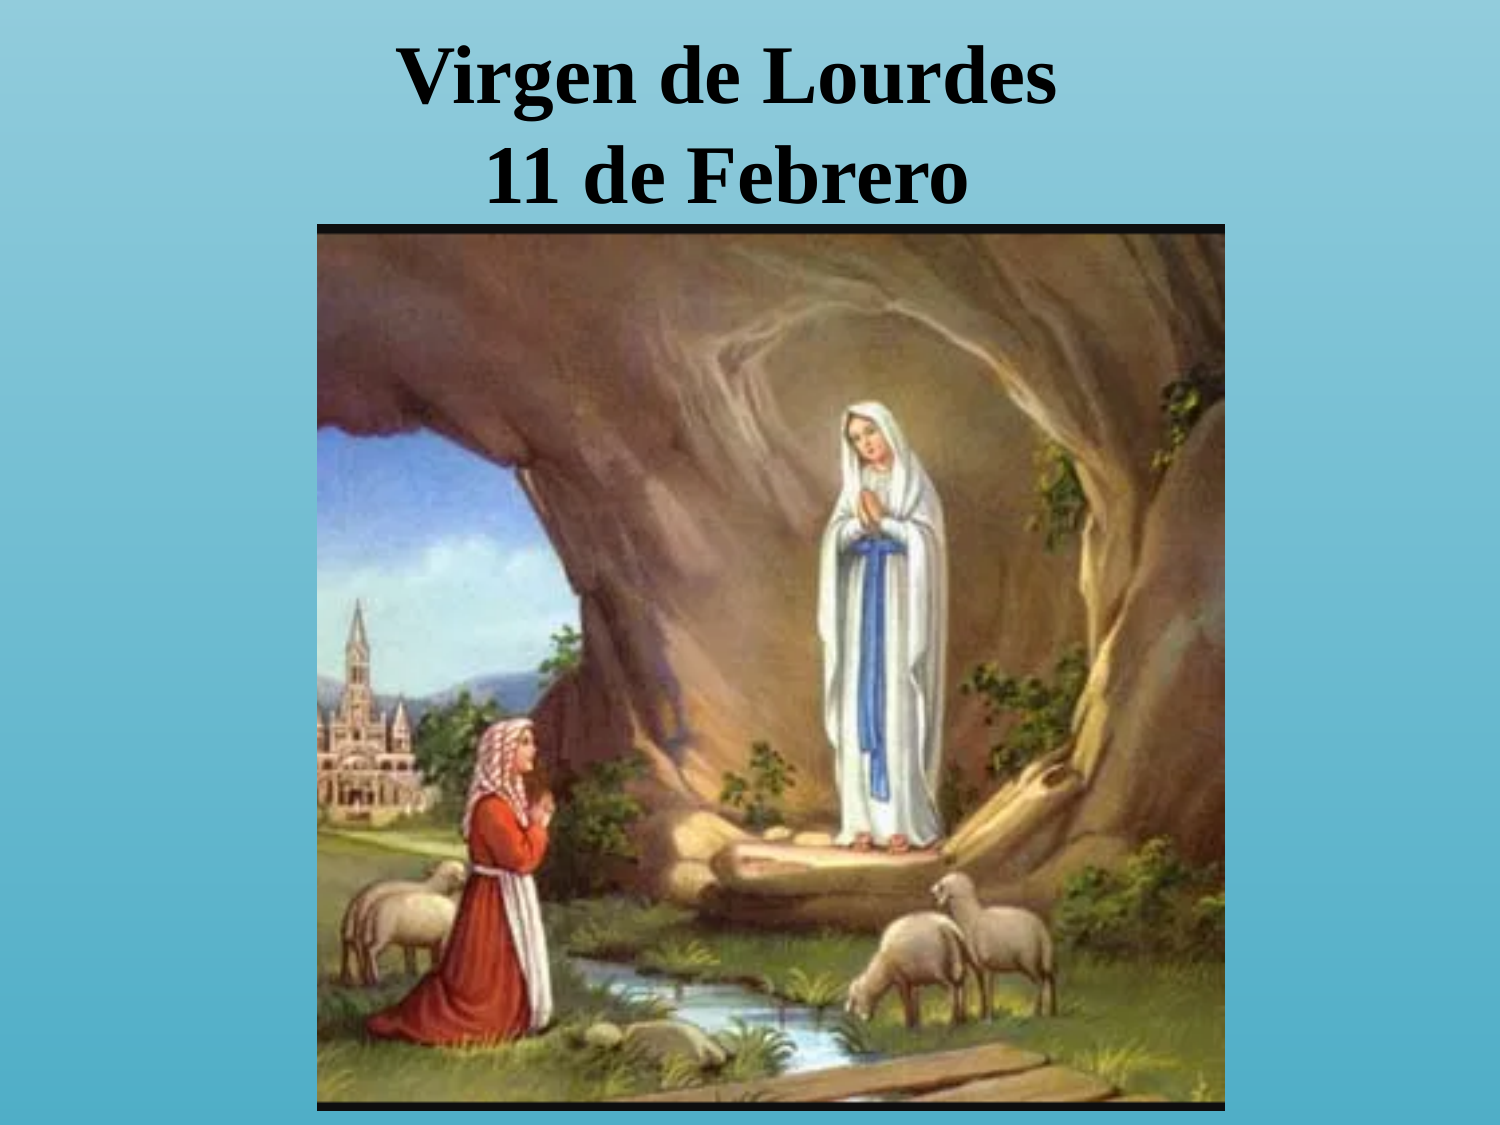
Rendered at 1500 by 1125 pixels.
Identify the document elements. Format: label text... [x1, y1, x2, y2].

picture [317, 224, 1226, 1111]
text_box Virgen de Lourdes 11 de Febrero [12, 12, 1463, 228]
